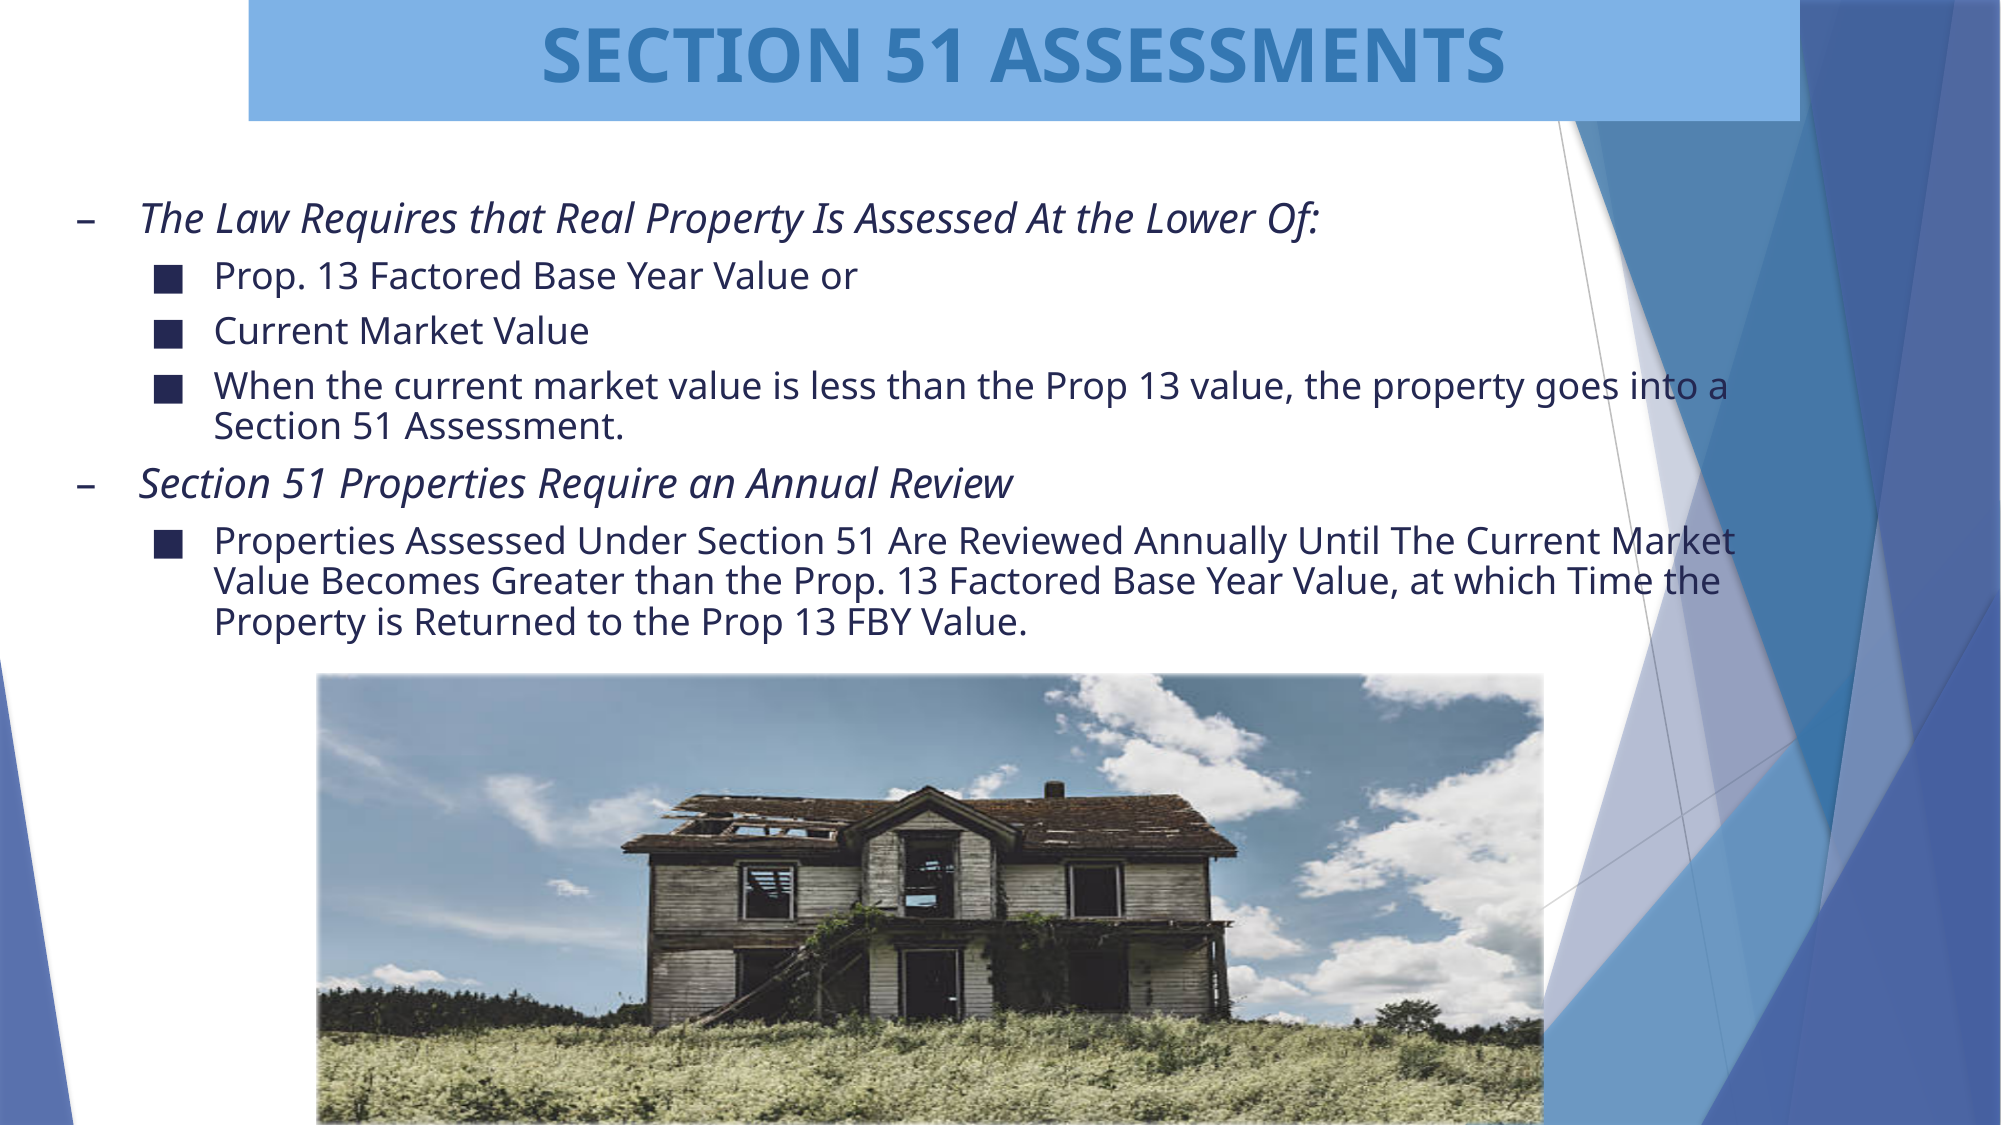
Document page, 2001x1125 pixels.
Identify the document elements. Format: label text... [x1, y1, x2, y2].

title SECTION 51 ASSESSMENTS [248, 0, 1800, 122]
text_box The Law Requires that Real Property Is Assessed At the Lower Of: Prop. 13 Factored Base Year Value or Current Market Value When the current market value is less than the Prop 13 value, the property goes into a Section 51 Assessment. Section 51 Properties Require an Annual Review Properties Assessed Under Section 51 Are Reviewed Annually Until The Current Market Value Becomes Greater than the Prop. 13 Factored Base Year Value, at which Time the Property is Returned to the Prop 13 FBY Value. [0, 189, 1790, 674]
picture [316, 673, 1545, 1125]
